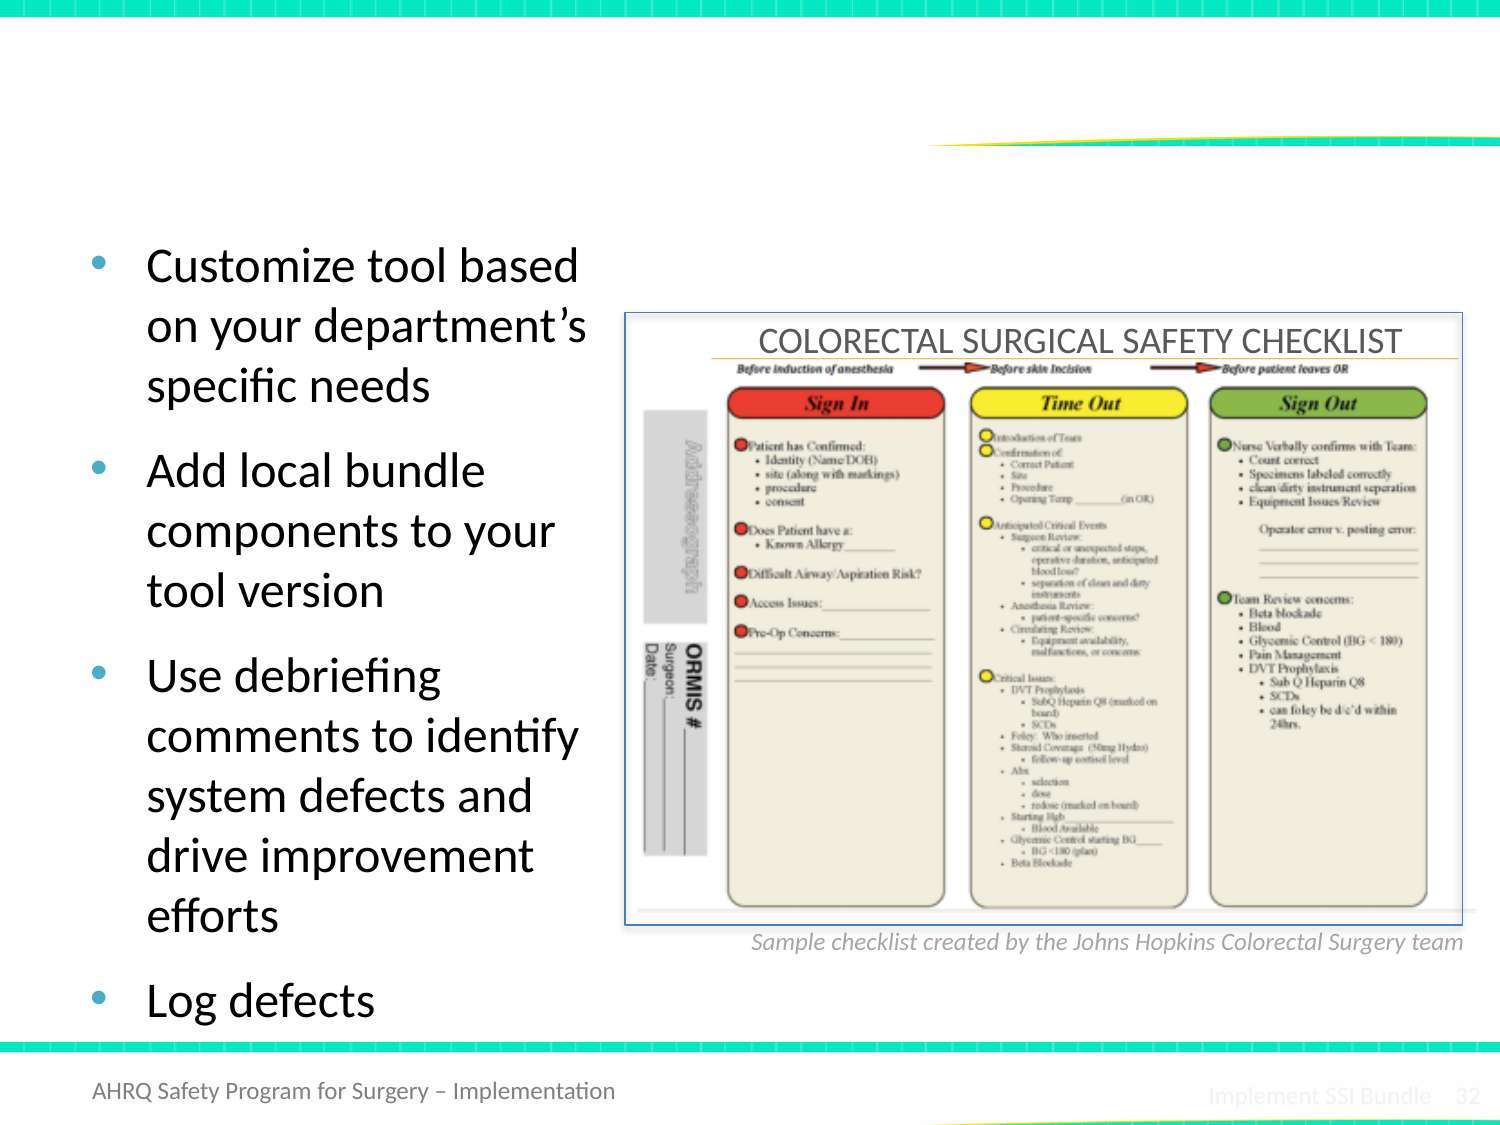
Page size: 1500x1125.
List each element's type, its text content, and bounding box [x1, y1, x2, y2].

title Real-Time Identification of Defects11 [75, 5, 1425, 138]
list Customize tool based on your department’s specific needs Add local bundle components to your tool version Use debriefing comments to identify system defects and drive improvement efforts Log defects [75, 224, 638, 1002]
picture [0, 0, 1500, 146]
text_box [624, 308, 1489, 965]
picture [0, 1042, 1500, 1125]
